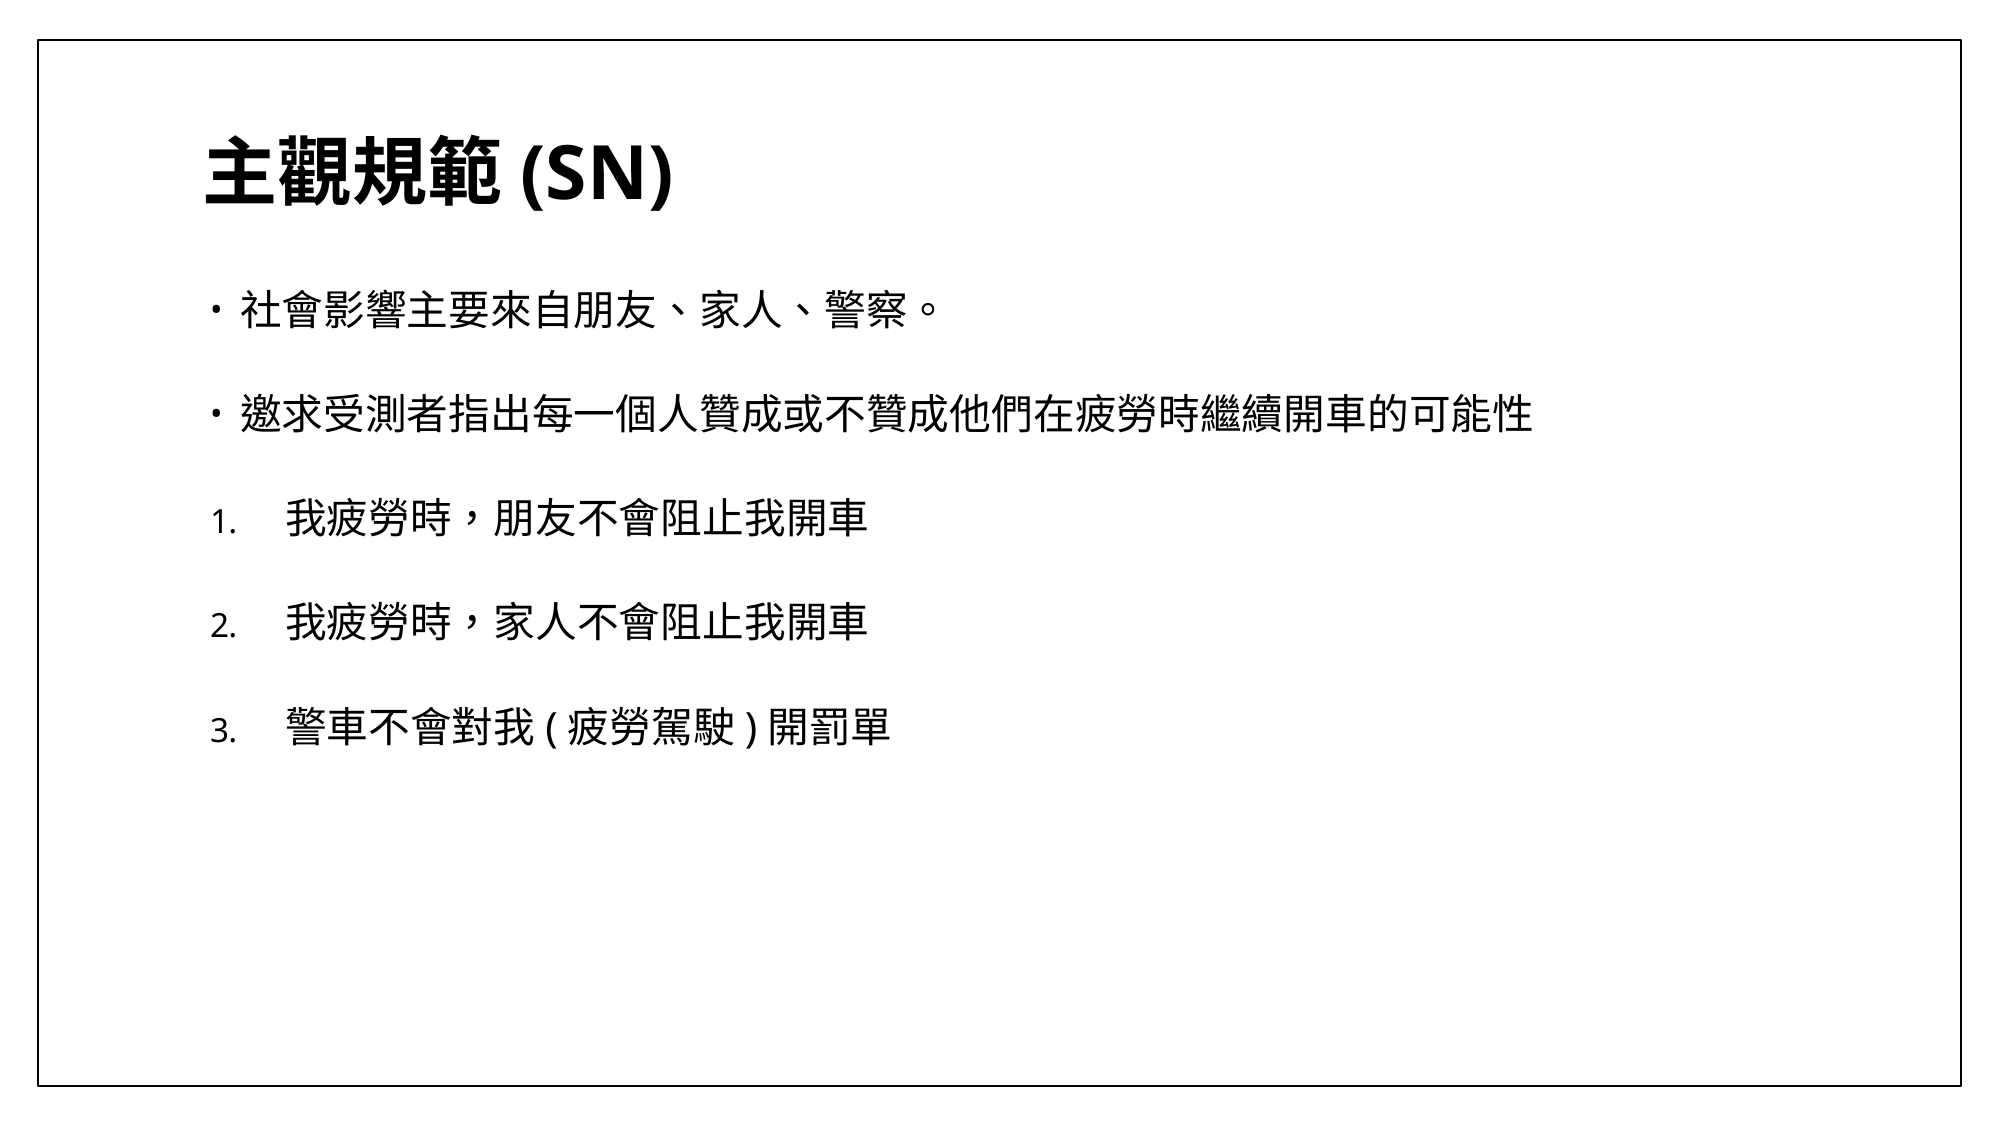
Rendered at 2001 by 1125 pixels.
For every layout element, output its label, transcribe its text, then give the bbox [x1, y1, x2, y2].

list 社會影響主要來自朋友、家人、警察。 邀求受測者指出每一個人贊成或不贊成他們在疲勞時繼續開車的可能性 我疲勞時，朋友不會阻止我開車 我疲勞時，家人不會阻止我開車 警車不會對我(疲勞駕駛)開罰單 [187, 251, 1808, 1000]
title 主觀規範(SN) [187, 99, 1808, 251]
